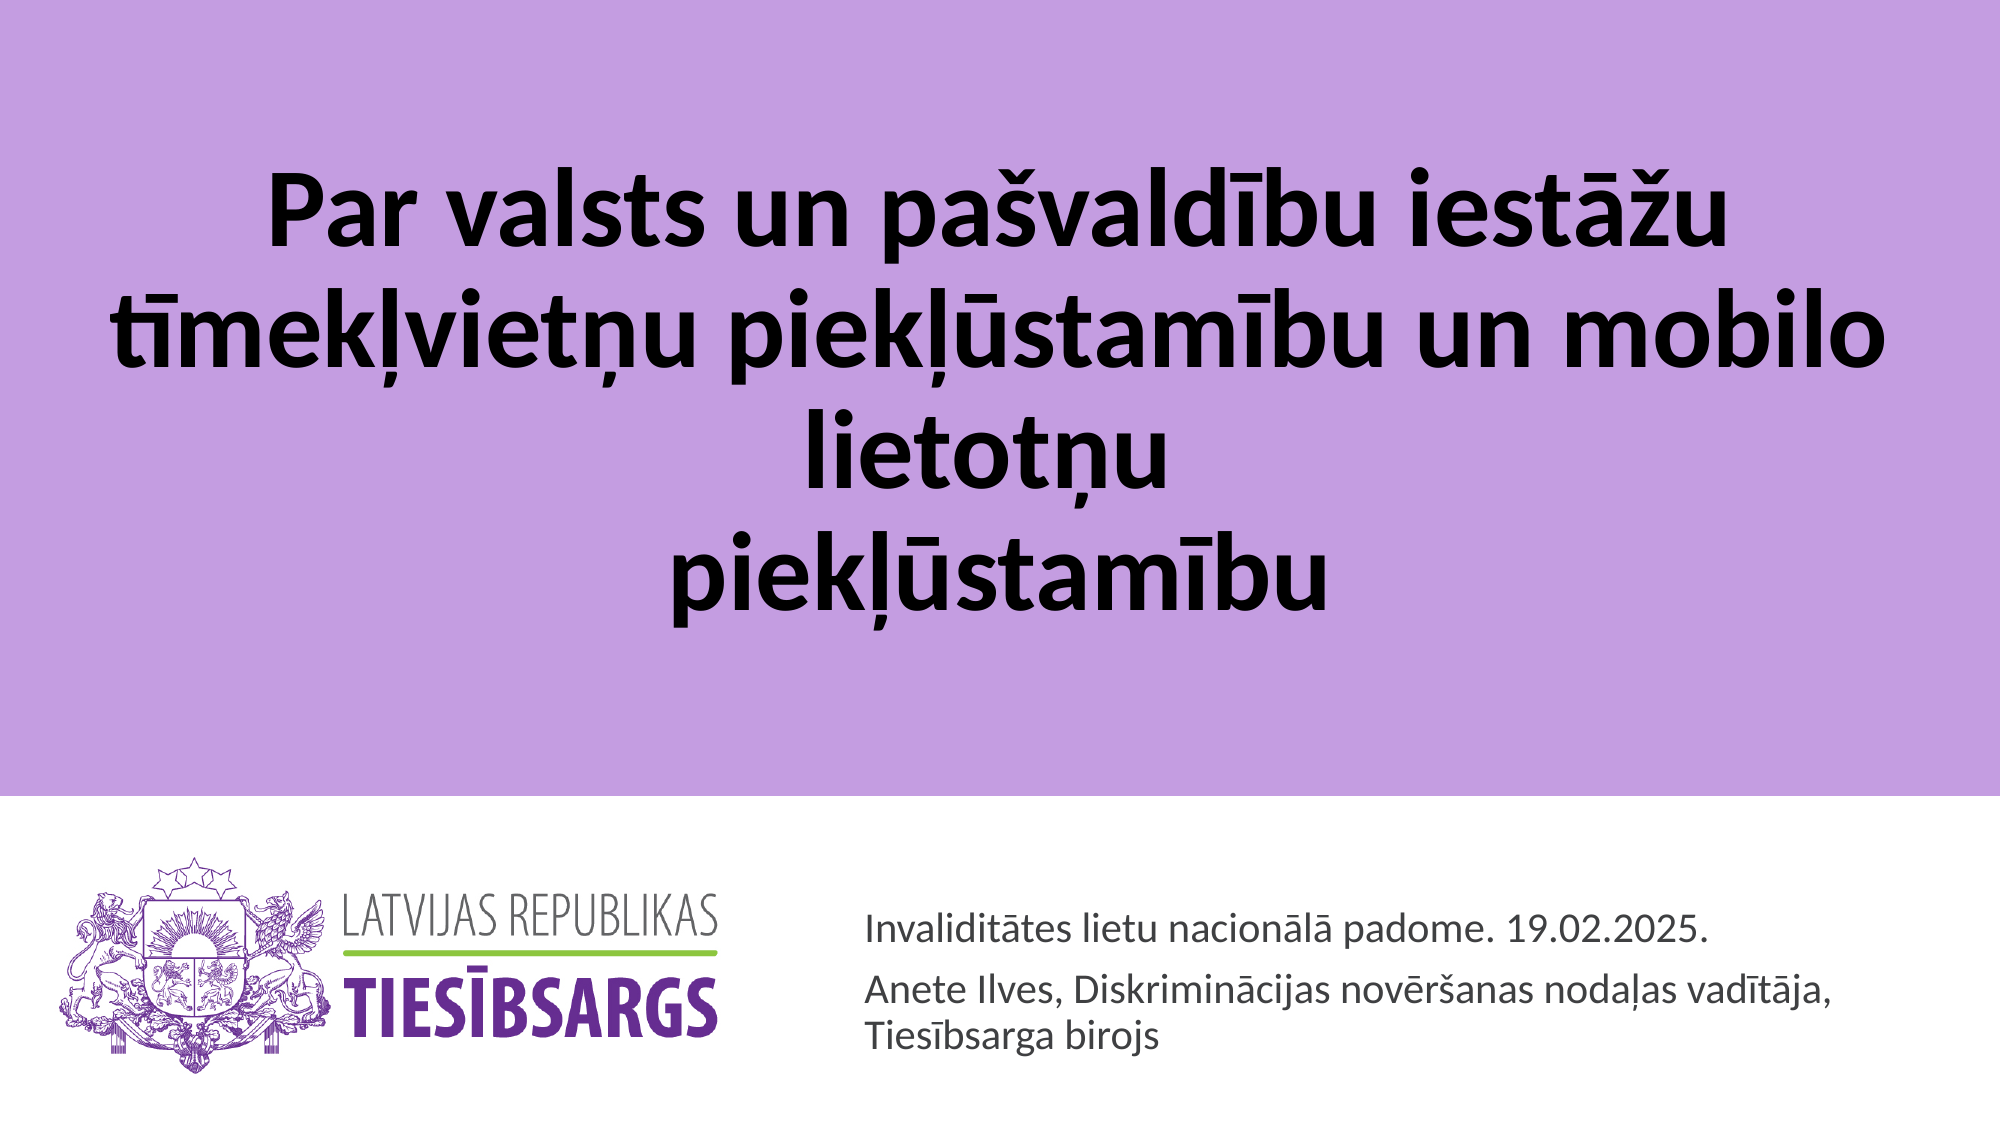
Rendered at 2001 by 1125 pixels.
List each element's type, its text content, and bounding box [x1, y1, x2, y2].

picture [0, 797, 791, 1125]
subtitle Invaliditātes lietu nacionālā padome. 19.02.2025. Anete Ilves, Diskriminācijas novēršanas nodaļas vadītāja, Tiesībsarga birojs [849, 898, 1923, 1068]
title Par valsts un pašvaldību iestāžu tīmekļvietņu piekļūstamību un mobilo lietotņu piekļūstamību [0, 0, 2000, 796]
